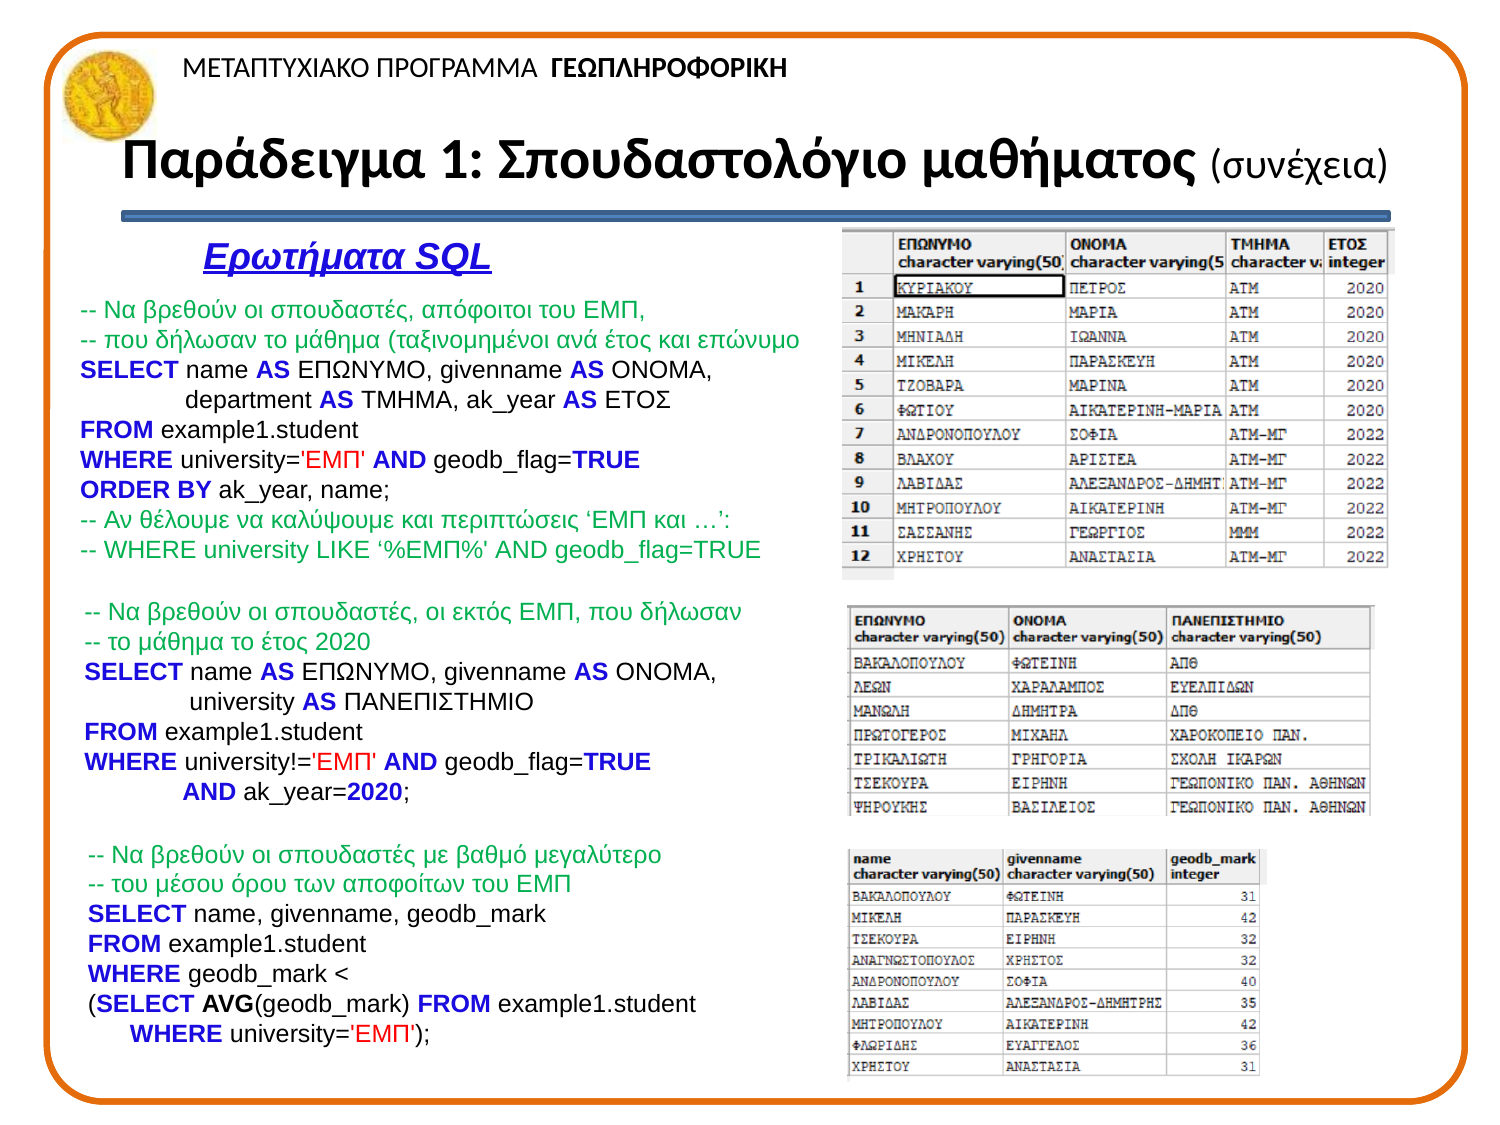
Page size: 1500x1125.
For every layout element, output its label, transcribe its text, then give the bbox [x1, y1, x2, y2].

picture [846, 849, 1267, 1082]
text_box Ερωτήματα SQL [188, 224, 947, 285]
picture [842, 226, 1396, 580]
text_box -- Να βρεθούν οι σπουδαστές, οι εκτός ΕΜΠ, που δήλωσαν -- το μάθημα το έτος 2020 SELECT name AS ΕΠΩΝΥΜΟ, givenname AS ΟΝΟΜΑ, university AS ΠΑΝΕΠΙΣΤΗΜΙΟ FROM example1.student WHERE university!='ΕΜΠ' AND geodb_flag=TRUE AND ak_year=2020; [69, 588, 910, 813]
picture [846, 605, 1375, 816]
text_box -- Να βρεθούν οι σπουδαστές, απόφοιτοι του ΕΜΠ, -- που δήλωσαν το μάθημα (ταξινομημένοι ανά έτος και επώνυμο SELECT name AS ΕΠΩΝΥΜΟ, givenname AS ΟΝΟΜΑ, department AS ΤΜΗΜΑ, ak_year AS ΕΤΟΣ FROM example1.student WHERE university='ΕΜΠ' AND geodb_flag=TRUE ORDER BY ak_year, name; -- Αν θέλουμε να καλύψουμε και περιπτώσεις ‘ΕΜΠ και …’: -- WHERE university LIKE ‘%ΕΜΠ%' AND geodb_flag=TRUE [65, 286, 825, 571]
text_box -- Να βρεθούν οι σπουδαστές με βαθμό μεγαλύτερο -- του μέσου όρου των αποφοίτων του ΕΜΠ SELECT name, givenname, geodb_mark FROM example1.student WHERE geodb_mark < (SELECT AVG(geodb_mark) FROM example1.student WHERE university='ΕΜΠ'); [73, 830, 910, 1055]
picture [62, 49, 157, 143]
text_box Παράδειγμα 1: Σπουδαστολόγιο μαθήματος (συνέχεια) [80, 112, 1431, 255]
